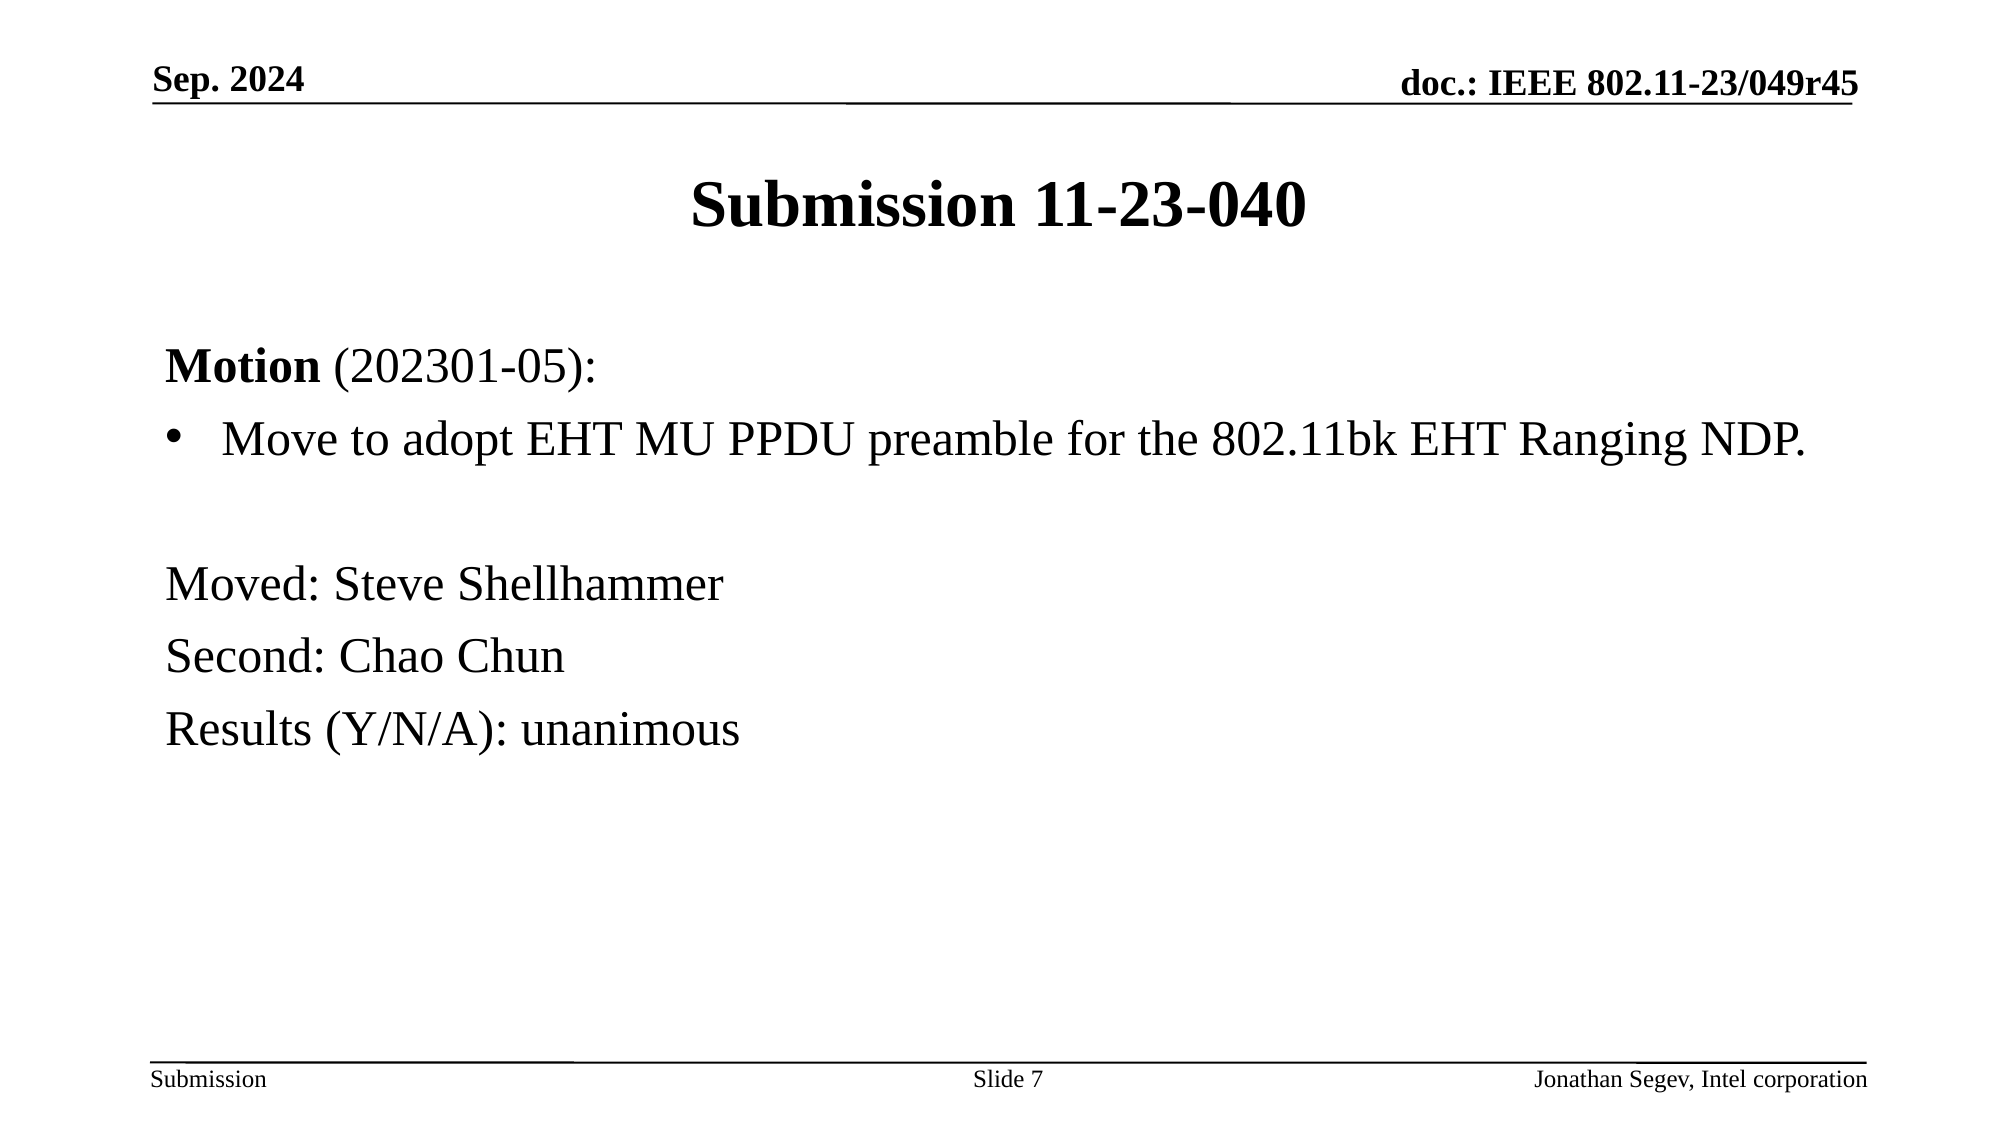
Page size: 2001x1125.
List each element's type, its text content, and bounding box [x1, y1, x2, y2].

title Submission 11-23-040 [149, 112, 1850, 288]
list Motion (202301-05): Move to adopt EHT MU PPDU preamble for the 802.11bk EHT Ranging NDP. Moved: Steve Shellhammer Second: Chao Chun Results (Y/N/A): unanimous [149, 324, 1850, 1000]
slide_number Slide 7 [950, 1061, 1067, 1123]
footer Jonathan Segev, Intel corporation [1171, 1061, 1869, 1093]
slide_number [152, 54, 563, 100]
